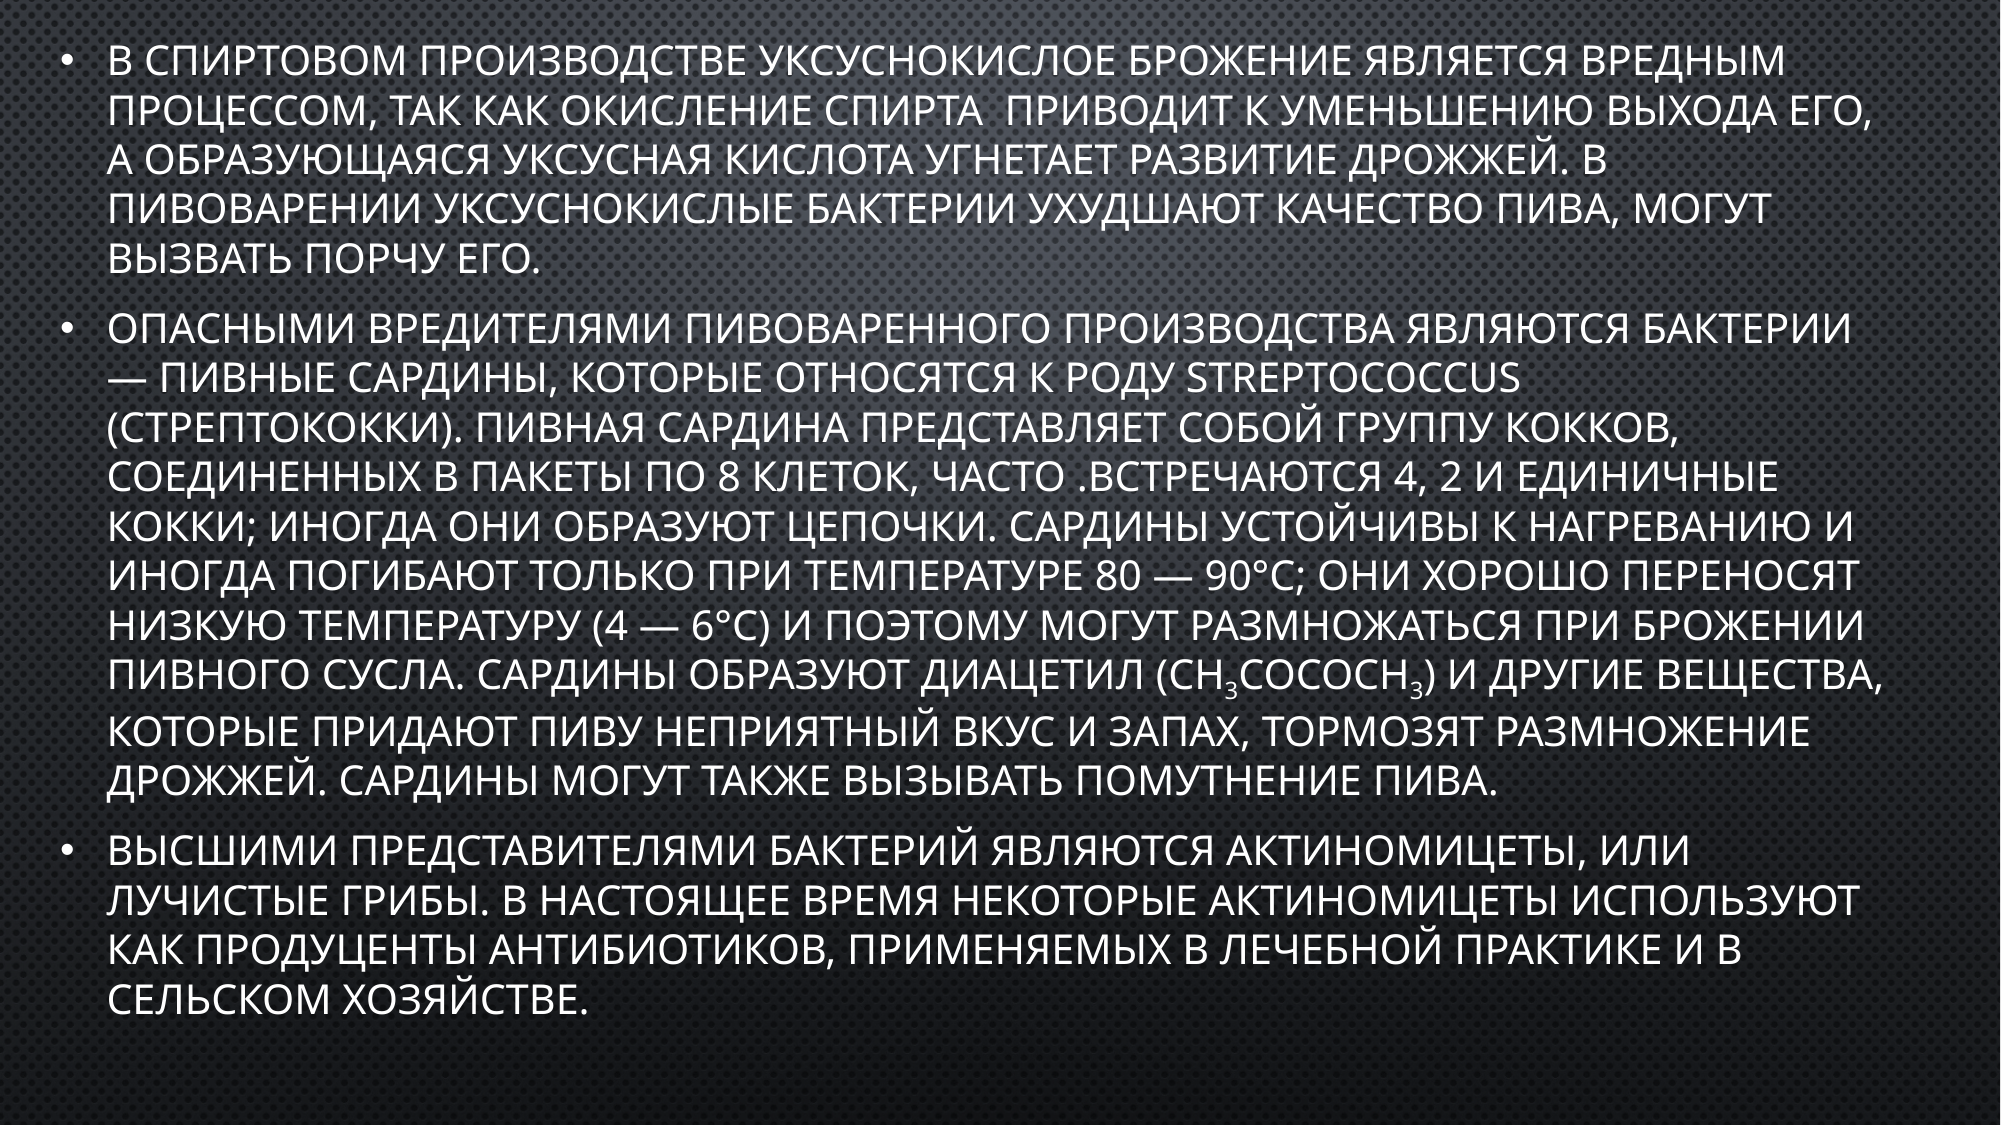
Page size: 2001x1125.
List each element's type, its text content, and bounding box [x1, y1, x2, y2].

list В спиртовом производстве уксуснокислое брожение является вредным процессом, так как окисление спирта приводит к уменьшению выхода его, а образующаяся уксусная кислота угнетает развитие дрожжей. В пивоварении уксуснокислые бактерии ухудшают качество пива, могут вызвать порчу его. Опасными вредителями пивоваренного производства являются бактерии — пивные сардины, которые относятся к роду Streptococcus (стрептококки). Пивная сардина представляет собой группу кокков, соединенных в пакеты по 8 клеток, часто .встречаются 4, 2 и единичные кокки; иногда они образуют цепочки. Сардины устойчивы к нагреванию и иногда погибают только при температуре 80 — 90°С; они хорошо переносят низкую температуру (4 — 6°С) и поэтому могут размножаться при брожении пивного сусла. Сардины образуют диацетил (СН3СОСОСН3) и другие вещества, которые придают пиву неприятный вкус и запах, тормозят размножение дрожжей. Сардины могут также вызывать помутнение пива. Высшими представителями бактерий являются актиномицеты, или лучистые грибы. В настоящее время некоторые актиномицеты используют как продуценты антибиотиков, применяемых в лечебной практике и в сельском хозяйстве. [45, 20, 1904, 1036]
